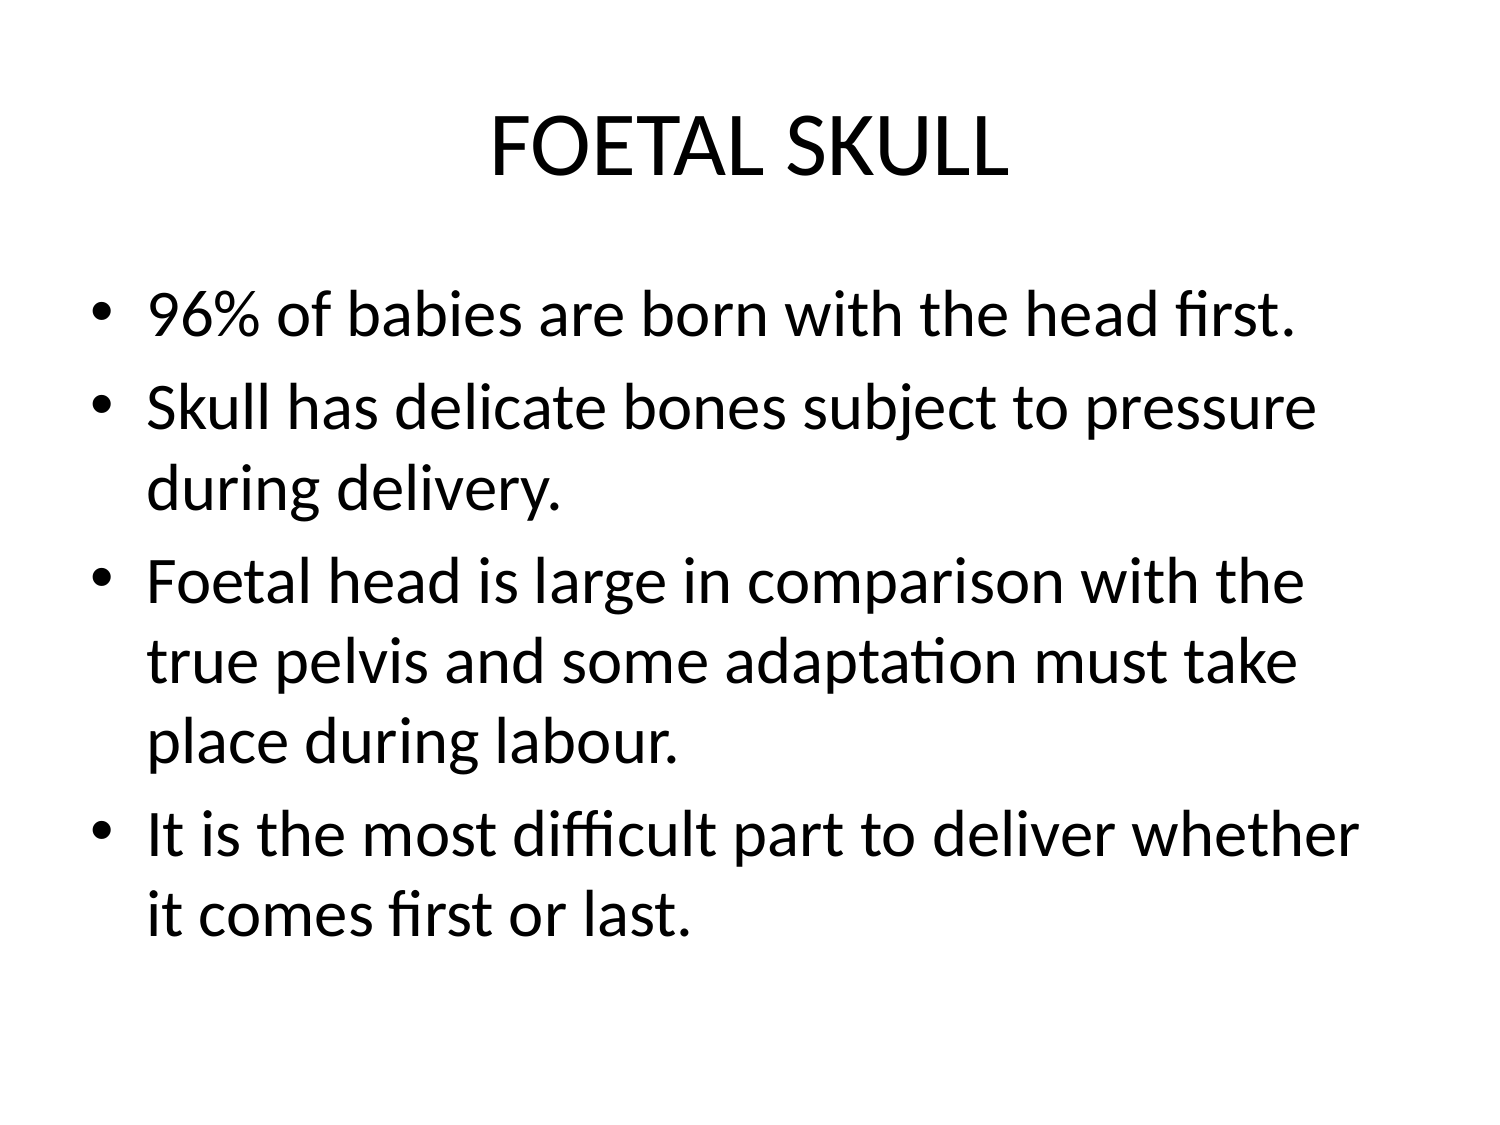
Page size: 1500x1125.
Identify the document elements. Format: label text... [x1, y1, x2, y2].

title FOETAL SKULL [75, 45, 1425, 233]
list 96% of babies are born with the head first. Skull has delicate bones subject to pressure during delivery. Foetal head is large in comparison with the true pelvis and some adaptation must take place during labour. It is the most difficult part to deliver whether it comes first or last. [75, 262, 1425, 1005]
